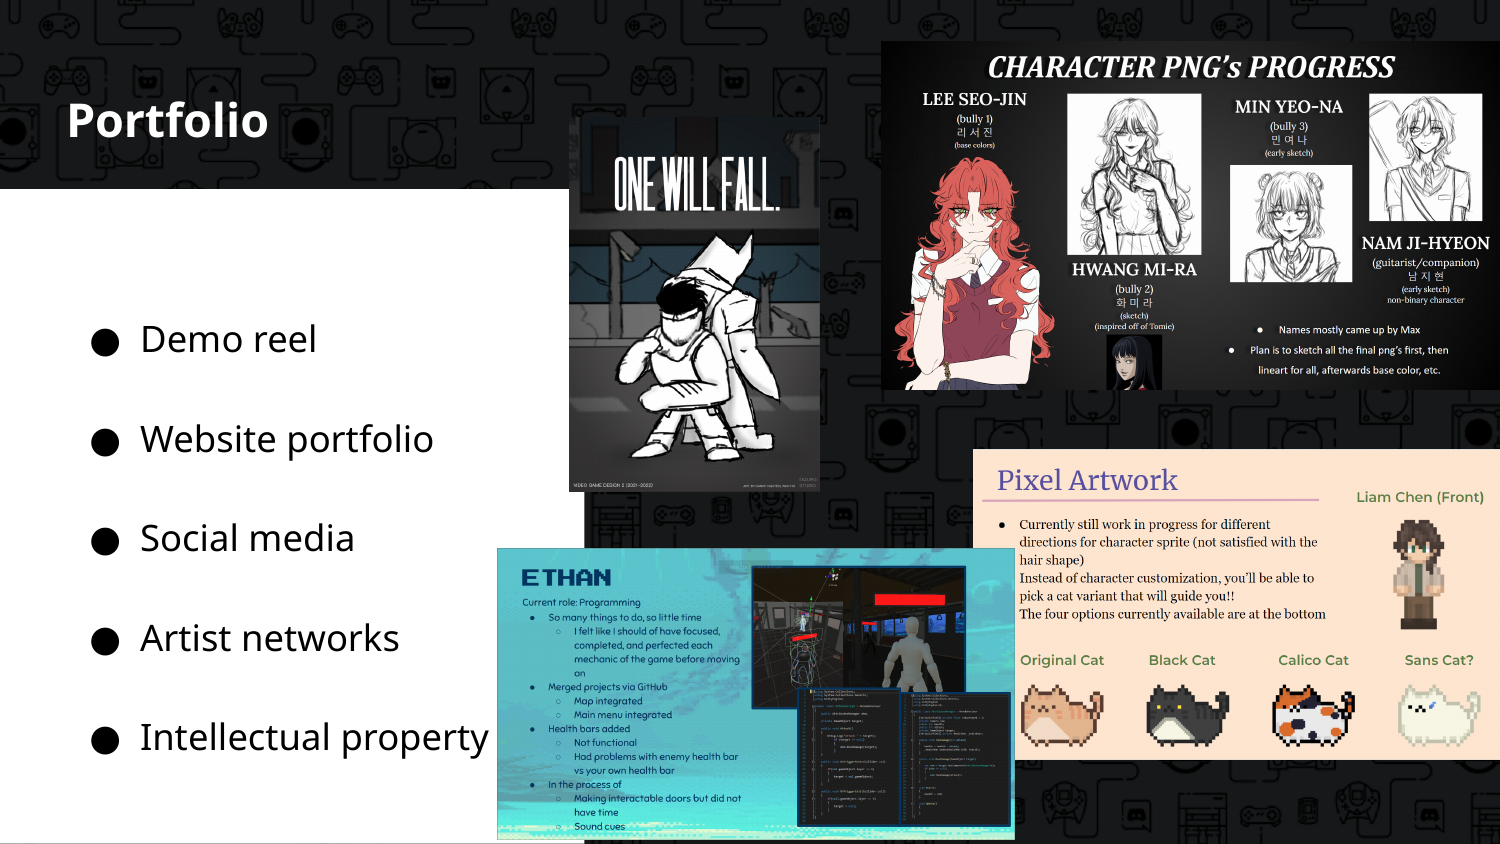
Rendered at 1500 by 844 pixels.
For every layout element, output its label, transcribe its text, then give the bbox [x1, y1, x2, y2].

list Demo reel Website portfolio Social media Artist networks Intellectual property [0, 189, 585, 844]
picture [0, 0, 1500, 844]
title Portfolio [51, 72, 875, 167]
